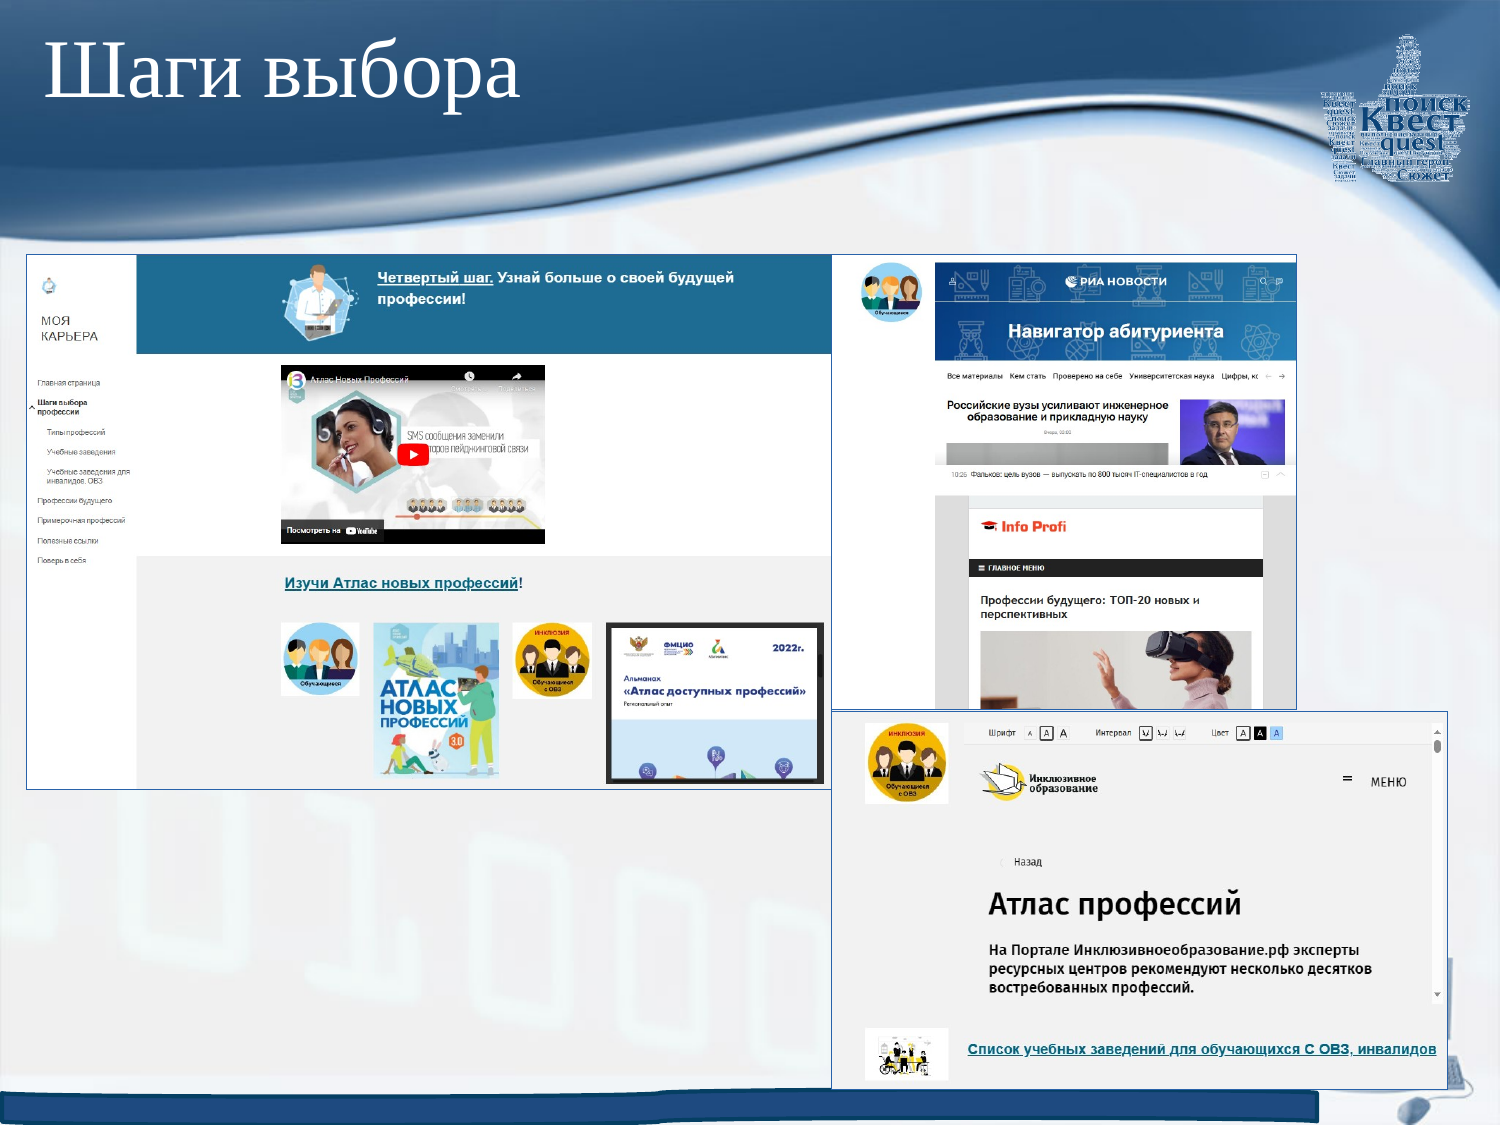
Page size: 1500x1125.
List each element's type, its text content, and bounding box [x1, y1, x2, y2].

text_box [0, 1087, 1320, 1125]
picture [0, 0, 1500, 1125]
title Шаги выбора [28, 0, 881, 128]
